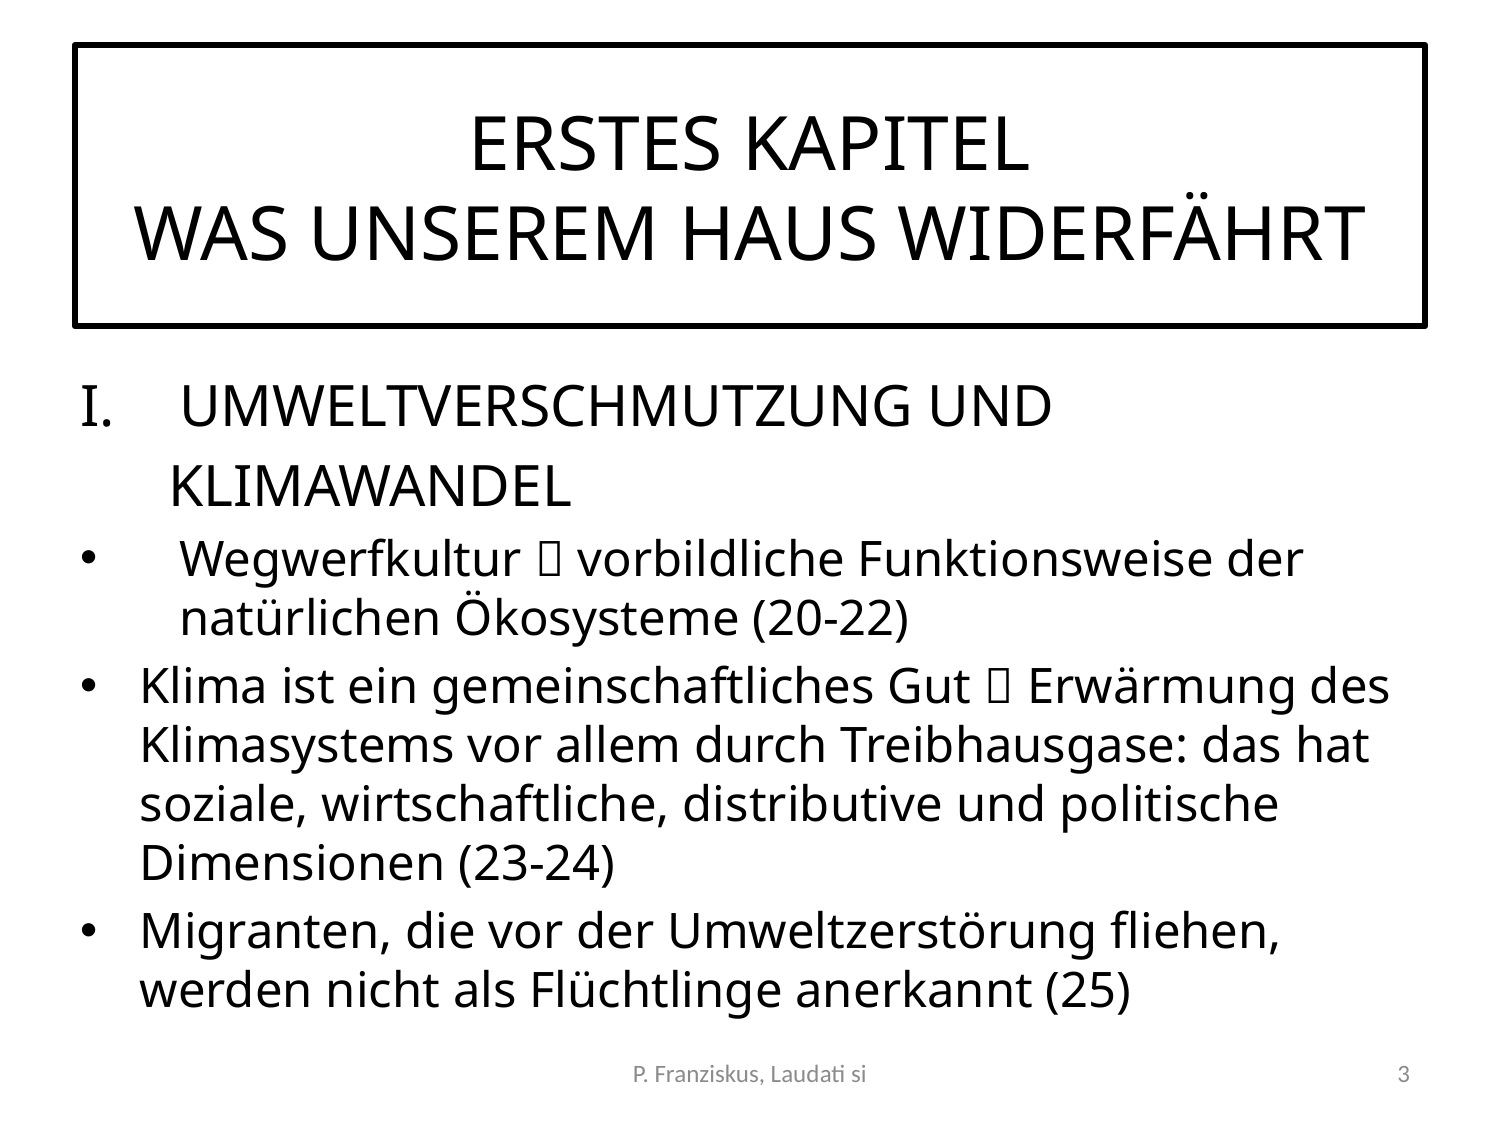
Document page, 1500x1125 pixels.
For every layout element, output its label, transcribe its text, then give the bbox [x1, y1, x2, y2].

title ERSTES KAPITEL WAS UNSEREM HAUS WIDERFÄHRT [75, 45, 1425, 327]
list UMWELTVERSCHMUTZUNG UND KLIMAWANDEL Wegwerfkultur  vorbildliche Funktionsweise der natürlichen Ökosysteme (20-22) Klima ist ein gemeinschaftliches Gut  Erwärmung des Klimasystems vor allem durch Treibhausgase: das hat soziale, wirtschaftliche, distributive und politische Dimensionen (23-24) Migranten, die vor der Umweltzerstörung fliehen, werden nicht als Flüchtlinge anerkannt (25) [64, 361, 1415, 1029]
slide_number 3 [1074, 1042, 1425, 1103]
footer P. Franziskus, Laudati si [512, 1042, 988, 1103]
